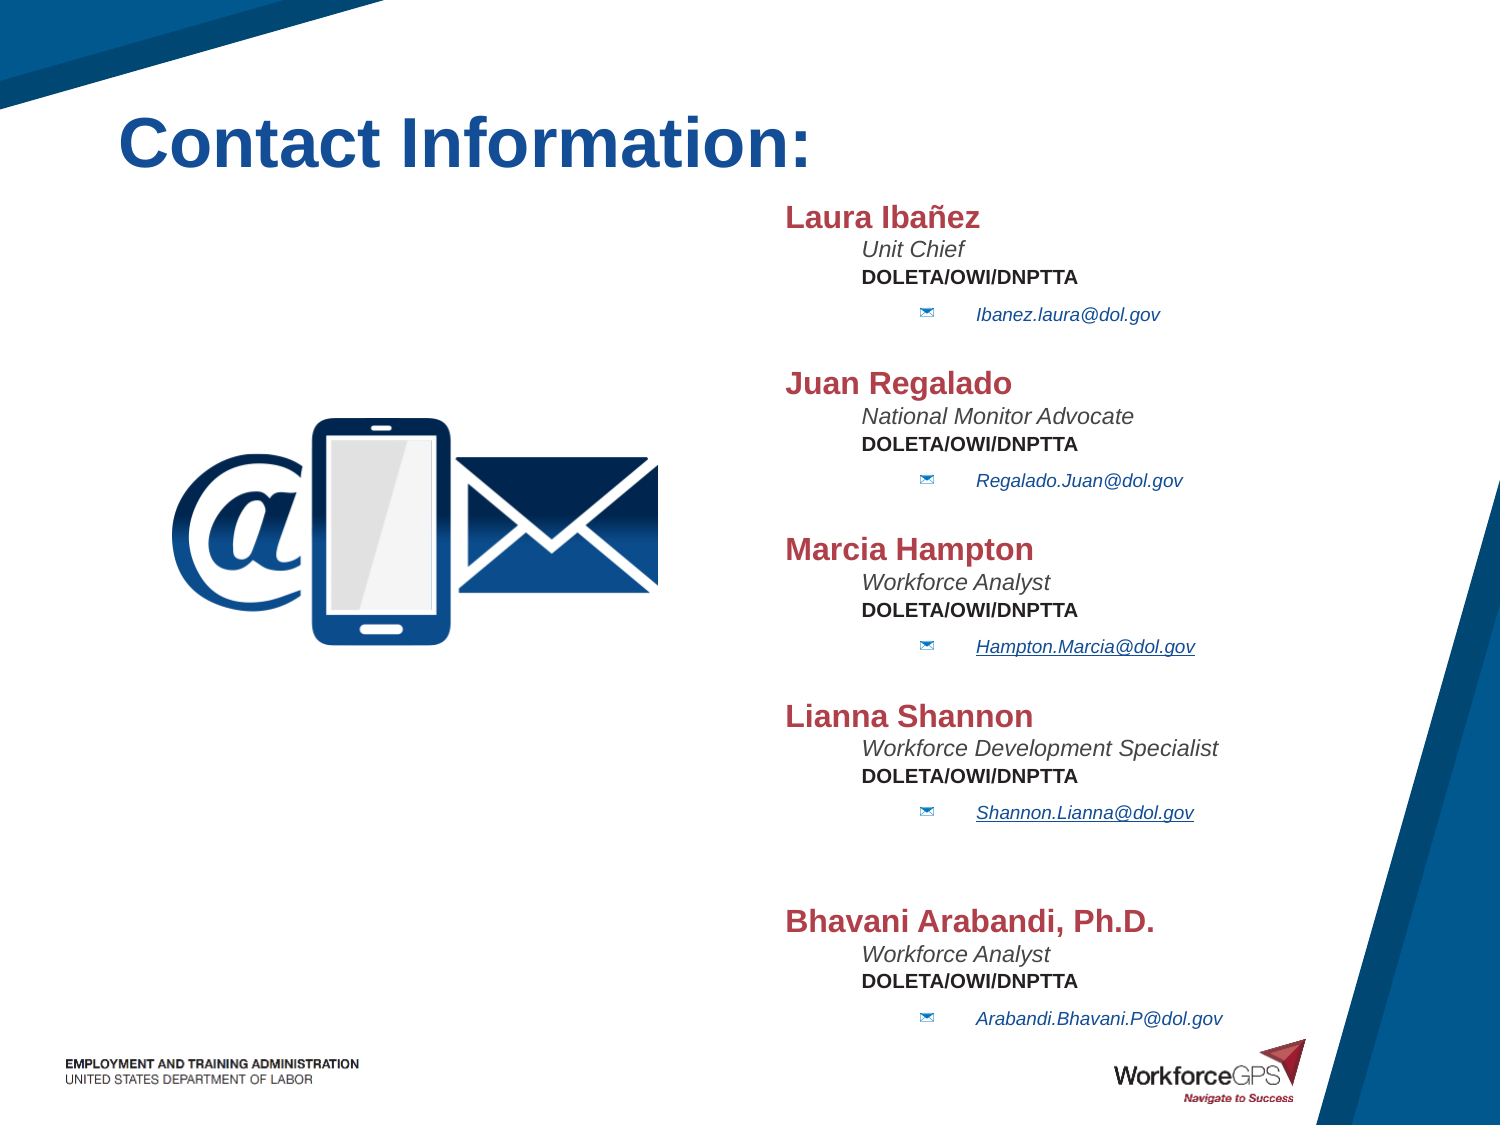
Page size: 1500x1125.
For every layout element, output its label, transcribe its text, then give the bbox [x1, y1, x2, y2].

list Laura Ibañez Unit Chief DOLETA/OWI/DNPTTA Ibanez.laura@dol.gov Juan Regalado National Monitor Advocate DOLETA/OWI/DNPTTA Regalado.Juan@dol.gov Marcia Hampton Workforce Analyst DOLETA/OWI/DNPTTA Hampton.Marcia@dol.gov Lianna Shannon Workforce Development Specialist DOLETA/OWI/DNPTTA Shannon.Lianna@dol.gov Bhavani Arabandi, Ph.D. Workforce Analyst DOLETA/OWI/DNPTTA Arabandi.Bhavani.P@dol.gov [770, 195, 1377, 1043]
picture [59, 1053, 370, 1092]
picture [1112, 1043, 1308, 1105]
picture [171, 417, 660, 646]
